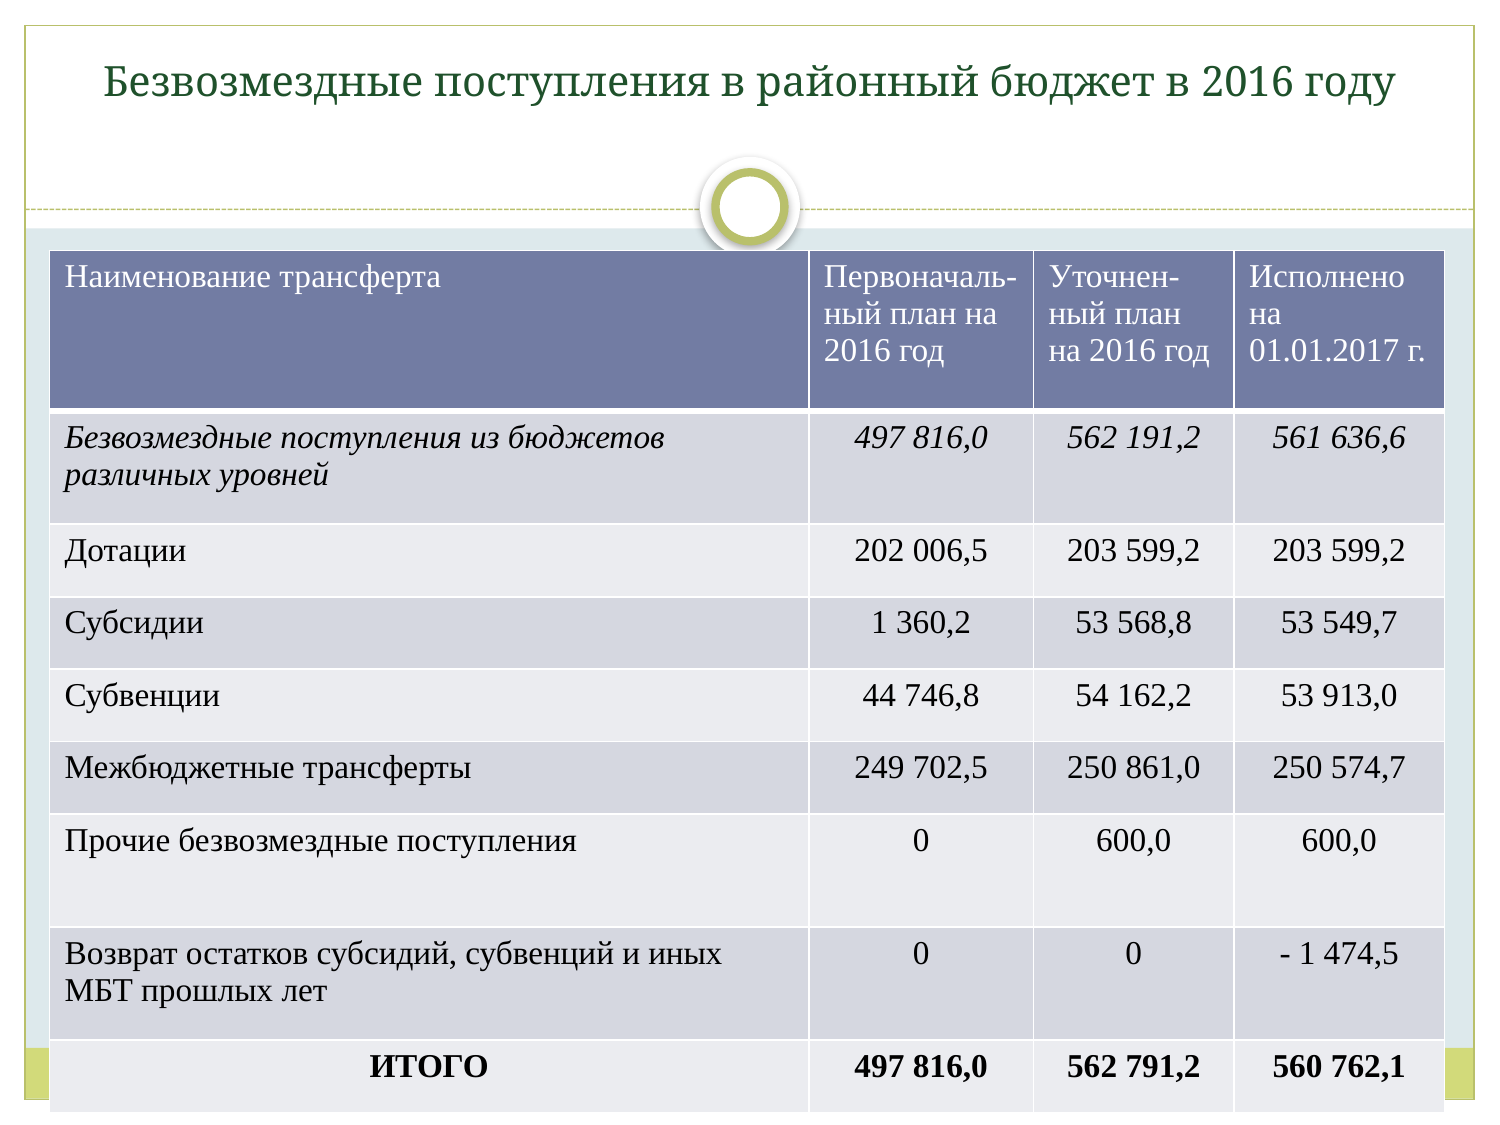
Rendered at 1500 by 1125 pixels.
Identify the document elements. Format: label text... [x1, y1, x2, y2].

table_cell Дотации [50, 525, 808, 596]
table_cell Возврат остатков субсидий, субвенций и иных МБТ прошлых лет [50, 928, 808, 1039]
table_cell 203 599,2 [1034, 525, 1233, 596]
table_cell 600,0 [1034, 815, 1233, 926]
table_cell ИТОГО [50, 1041, 808, 1112]
table_cell Субсидии [50, 598, 808, 668]
table_header Наименование трансферта [50, 251, 808, 408]
table_cell 600,0 [1235, 815, 1444, 926]
table_cell 53 568,8 [1034, 598, 1233, 668]
table_cell 562 791,2 [1034, 1041, 1233, 1112]
table_cell 203 599,2 [1235, 525, 1444, 596]
table_cell 250 861,0 [1034, 742, 1233, 813]
table_cell Межбюджетные трансферты [50, 742, 808, 813]
table_cell - 1 474,5 [1235, 928, 1444, 1039]
table_cell 561 636,6 [1235, 414, 1444, 523]
table_cell 560 762,1 [1235, 1041, 1444, 1112]
table_cell 202 006,5 [810, 525, 1033, 596]
table_cell 562 191,2 [1034, 414, 1233, 523]
table_header Исполнено на 01.01.2017 г. [1235, 251, 1444, 408]
title Безвозмездные поступления в районный бюджет в 2016 году [49, 37, 1450, 162]
table_cell 53 913,0 [1235, 670, 1444, 741]
table_cell 54 162,2 [1034, 670, 1233, 741]
table_header Уточнен-ный план на 2016 год [1034, 251, 1233, 408]
table_cell 250 574,7 [1235, 742, 1444, 813]
table_header Первоначаль-ный план на 2016 год [810, 251, 1033, 408]
table_cell 44 746,8 [810, 670, 1033, 741]
table_cell 497 816,0 [810, 1041, 1033, 1112]
table_cell 249 702,5 [810, 742, 1033, 813]
table_cell Субвенции [50, 670, 808, 741]
table_cell 0 [810, 928, 1033, 1039]
table_cell Прочие безвозмездные поступления [50, 815, 808, 926]
table_cell 0 [810, 815, 1033, 926]
table_cell Безвозмездные поступления из бюджетов различных уровней [50, 414, 808, 523]
table_cell 1 360,2 [810, 598, 1033, 668]
table_cell 0 [1034, 928, 1233, 1039]
table_cell 497 816,0 [810, 414, 1033, 523]
table_cell 53 549,7 [1235, 598, 1444, 668]
